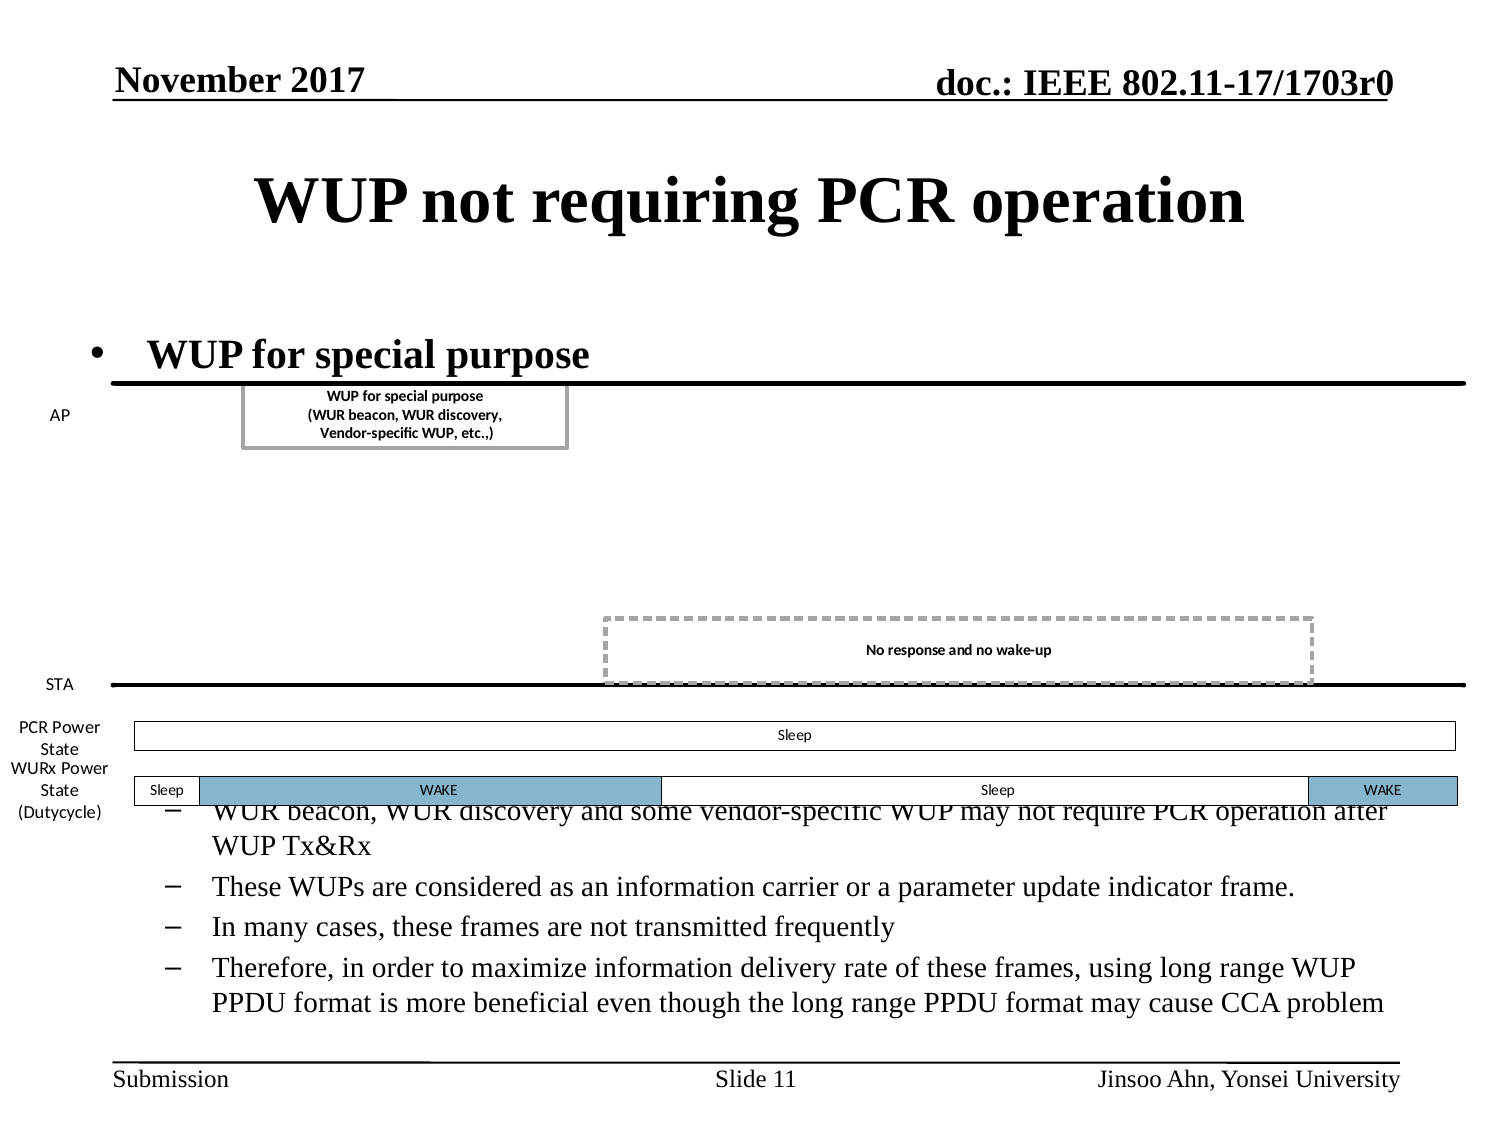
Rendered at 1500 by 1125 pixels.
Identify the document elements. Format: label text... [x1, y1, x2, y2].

title WUP not requiring PCR operation [74, 101, 1426, 290]
text_box WUP for special purpose WUR beacon, WUR discovery and some vendor-specific WUP may not require PCR operation after WUP Tx&Rx These WUPs are considered as an information carrier or a parameter update indicator frame. In many cases, these frames are not transmitted frequently Therefore, in order to maximize information delivery rate of these frames, using long range WUP PPDU format is more beneficial even though the long range PPDU format may cause CCA problem [74, 841, 1425, 1056]
text_box WUP for special purpose WUR beacon, WUR discovery and some vendor-specific WUP may not require PCR operation after WUP Tx&Rx These WUPs are considered as an information carrier or a parameter update indicator frame. In many cases, these frames are not transmitted frequently Therefore, in order to maximize information delivery rate of these frames, using long range WUP PPDU format is more beneficial even though the long range PPDU format may cause CCA problem [74, 319, 1425, 377]
picture [0, 378, 1467, 834]
